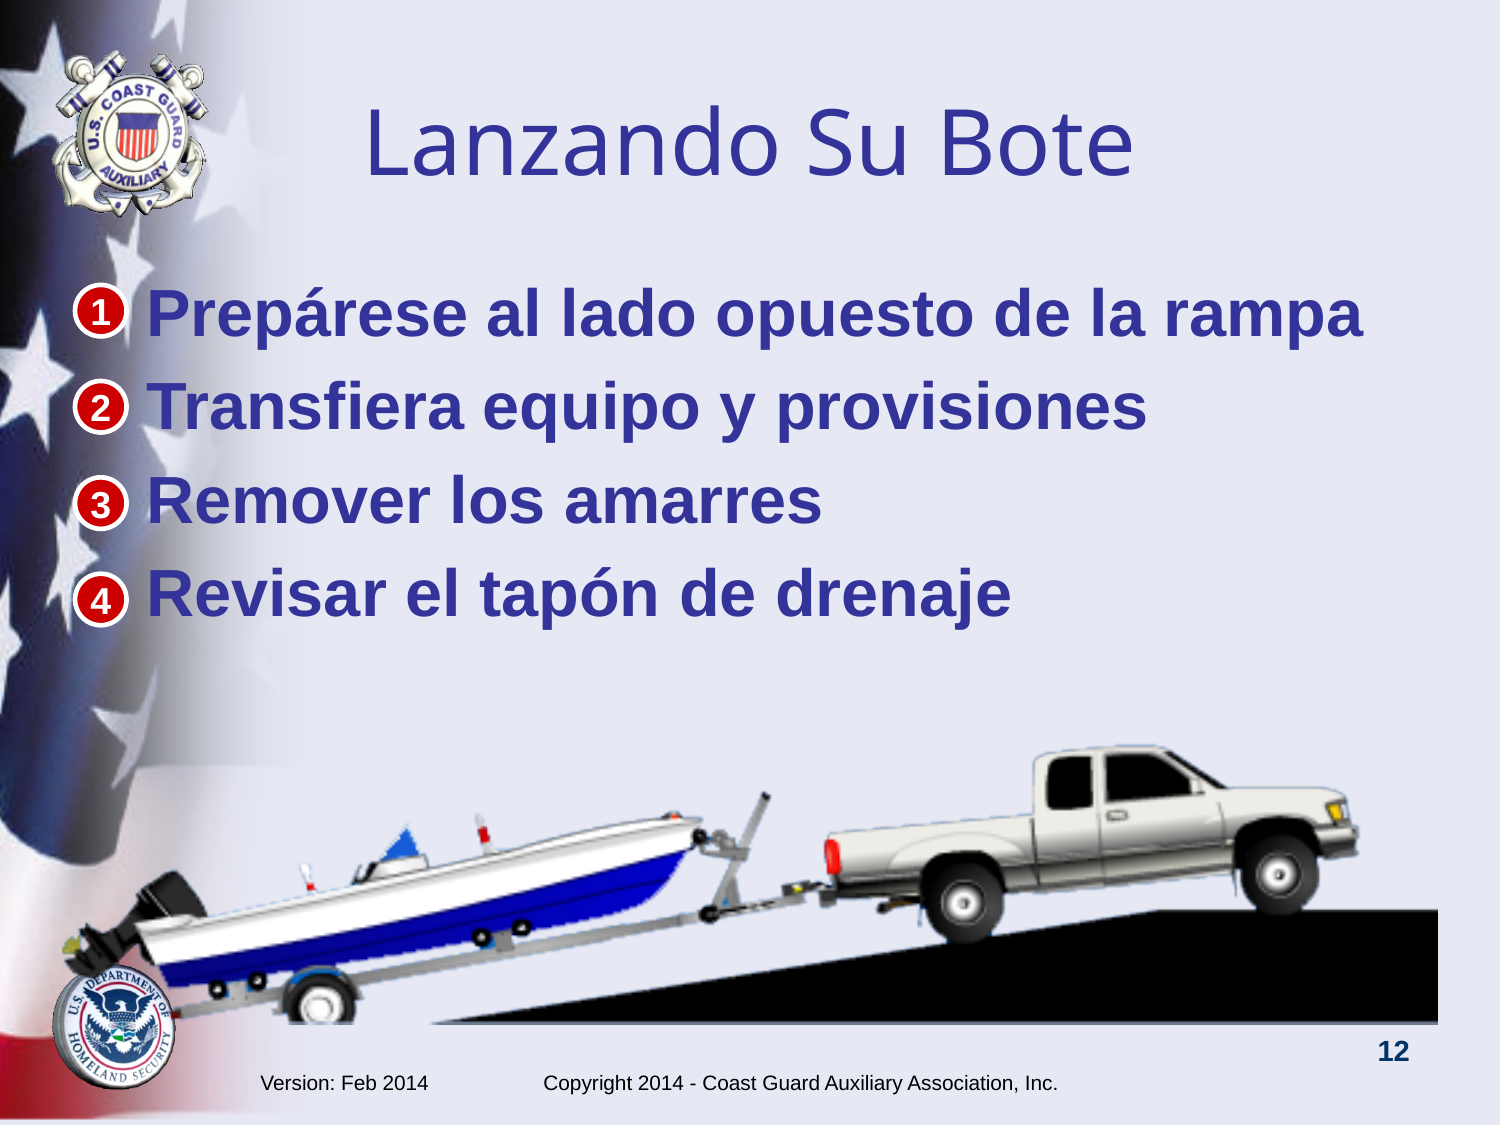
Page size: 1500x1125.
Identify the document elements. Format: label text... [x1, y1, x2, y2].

list Prepárese al lado opuesto de la rampa Transfiera equipo y provisiones Remover los amarres Revisar el tapón de drenaje [75, 262, 1425, 735]
slide_number 12 [1088, 1034, 1426, 1103]
text_box 4 [75, 573, 127, 626]
picture [0, 0, 1500, 1125]
text_box 1 [75, 284, 127, 337]
footer Version: Feb 2014 Copyright 2014 - Coast Guard Auxiliary Association, Inc. [237, 1034, 1088, 1103]
text_box 3 [75, 477, 127, 529]
title Lanzando Su Bote [75, 45, 1425, 233]
text_box 2 [75, 380, 127, 433]
